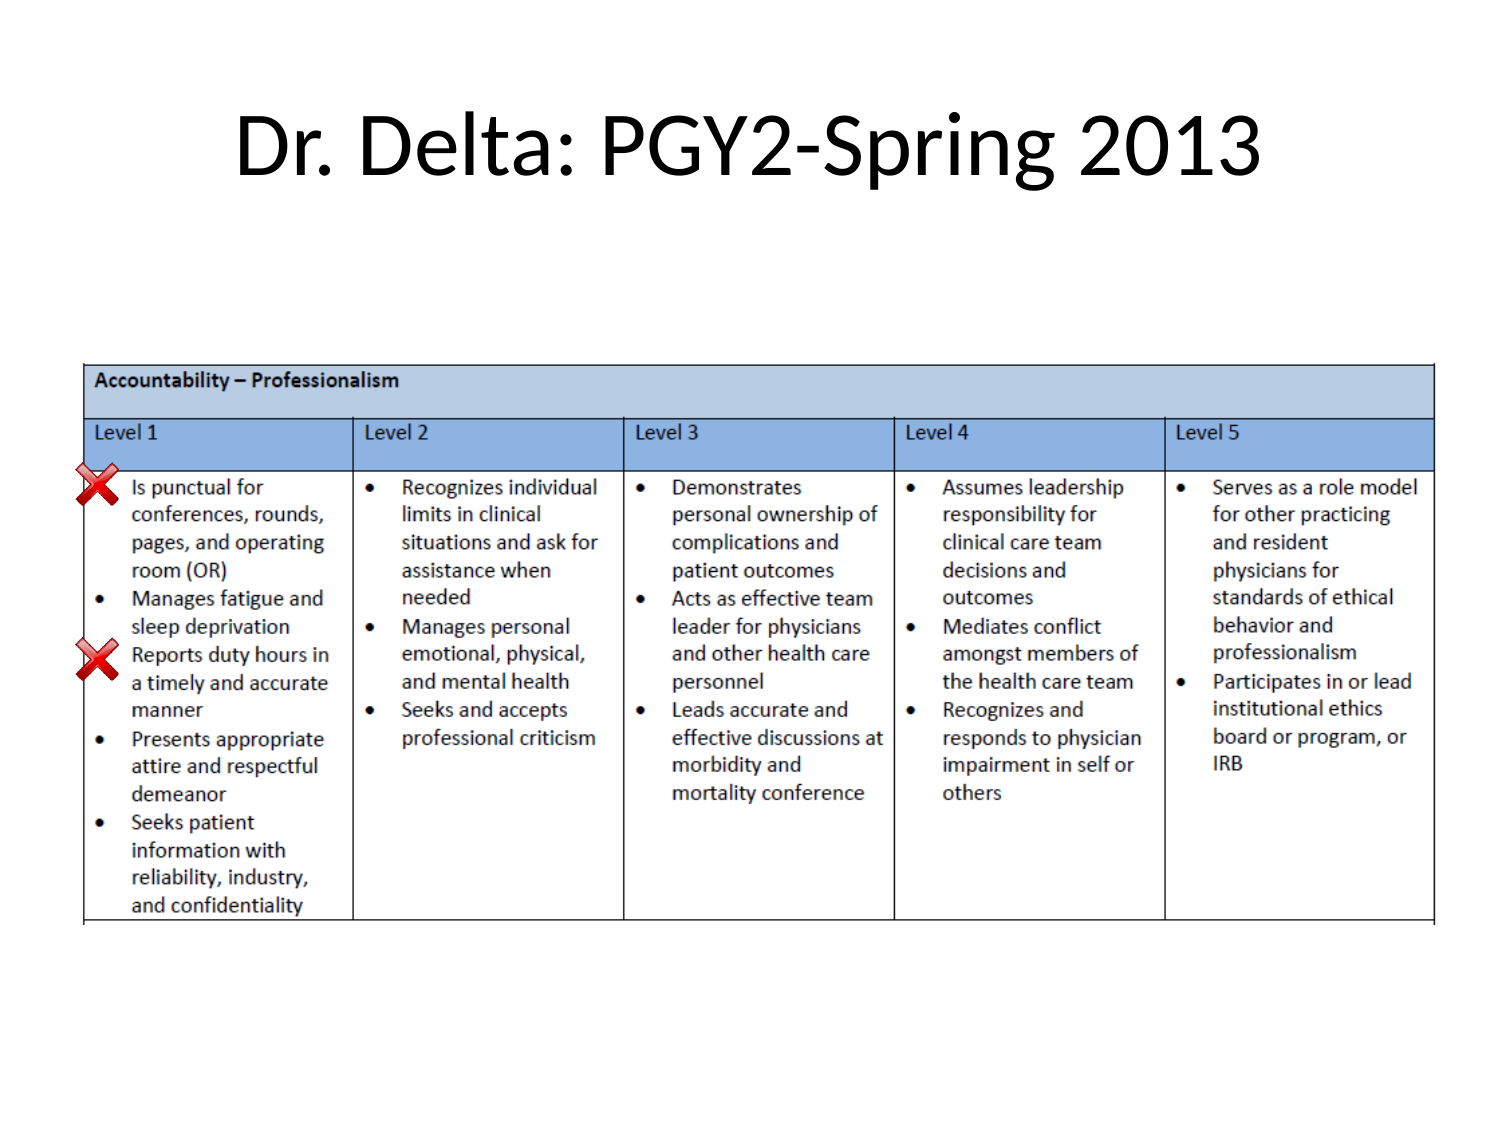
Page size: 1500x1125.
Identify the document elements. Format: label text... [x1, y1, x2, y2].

title Dr. Delta: PGY2-Spring 2013 [75, 45, 1425, 233]
picture [74, 349, 1440, 926]
